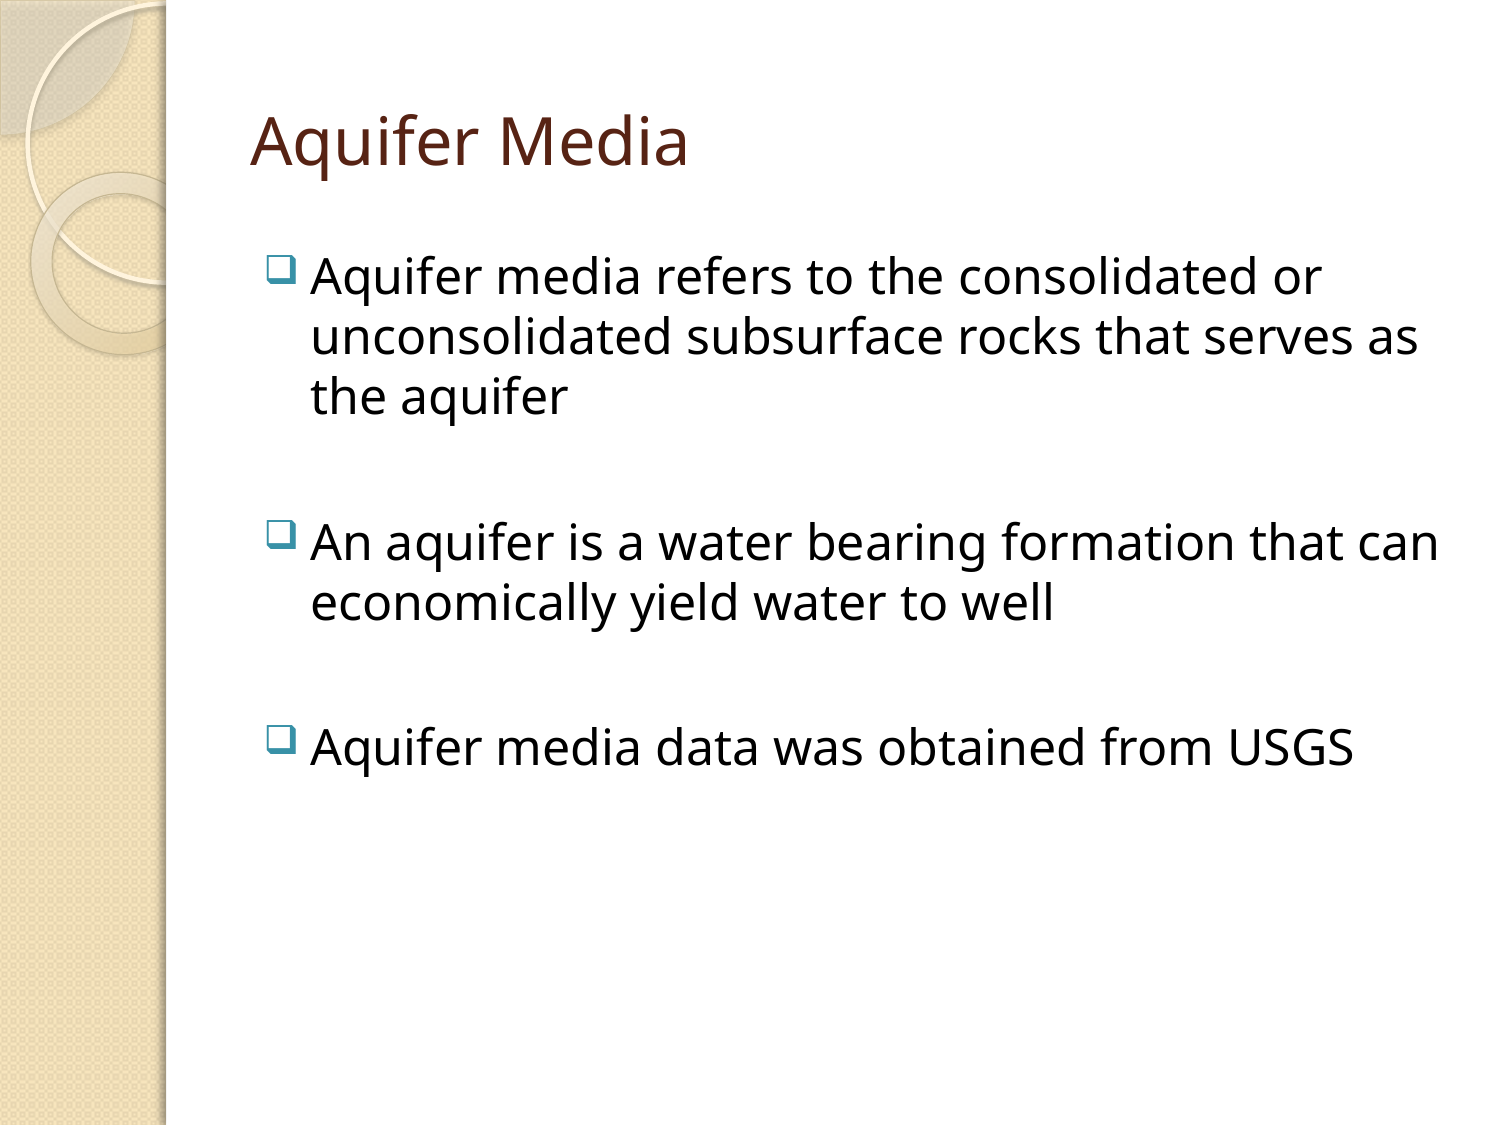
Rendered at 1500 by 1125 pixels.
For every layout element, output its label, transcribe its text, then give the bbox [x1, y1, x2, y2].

title Aquifer Media [235, 45, 1466, 233]
list Aquifer media refers to the consolidated or unconsolidated subsurface rocks that serves as the aquifer An aquifer is a water bearing formation that can economically yield water to well Aquifer media data was obtained from USGS [235, 237, 1466, 1025]
